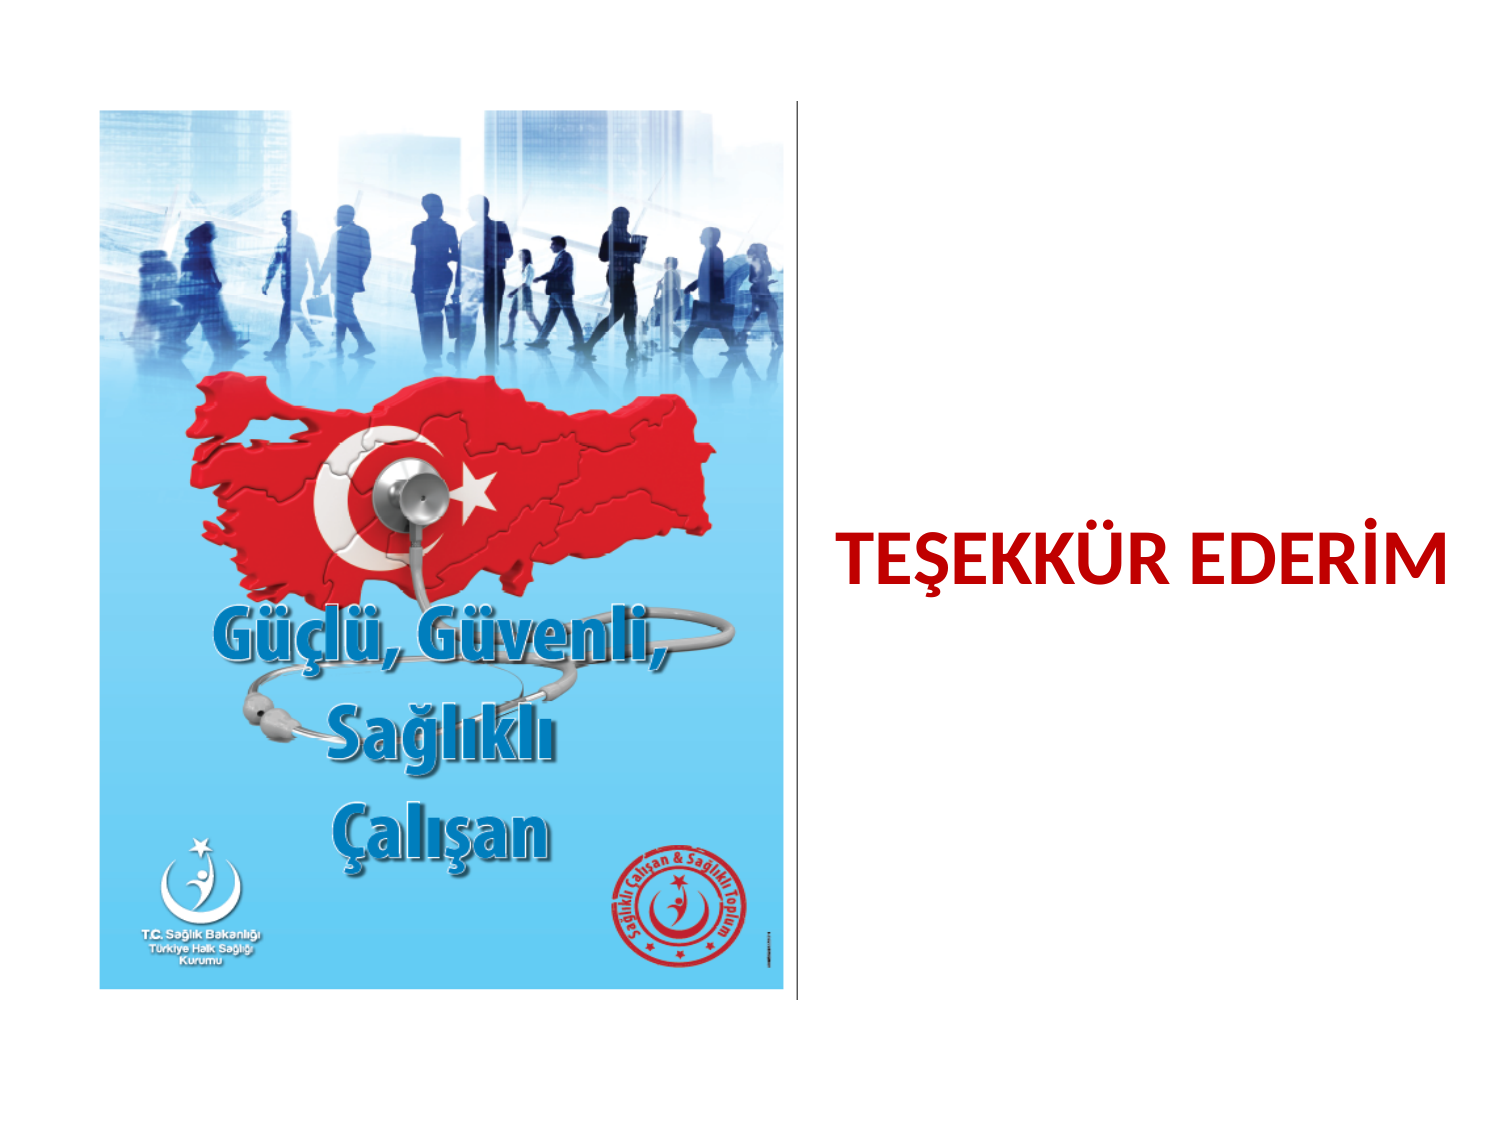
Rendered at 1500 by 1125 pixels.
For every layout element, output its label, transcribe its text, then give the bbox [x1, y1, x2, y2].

picture [88, 101, 798, 1000]
text_box TEŞEKKÜR EDERİM [820, 497, 1483, 608]
